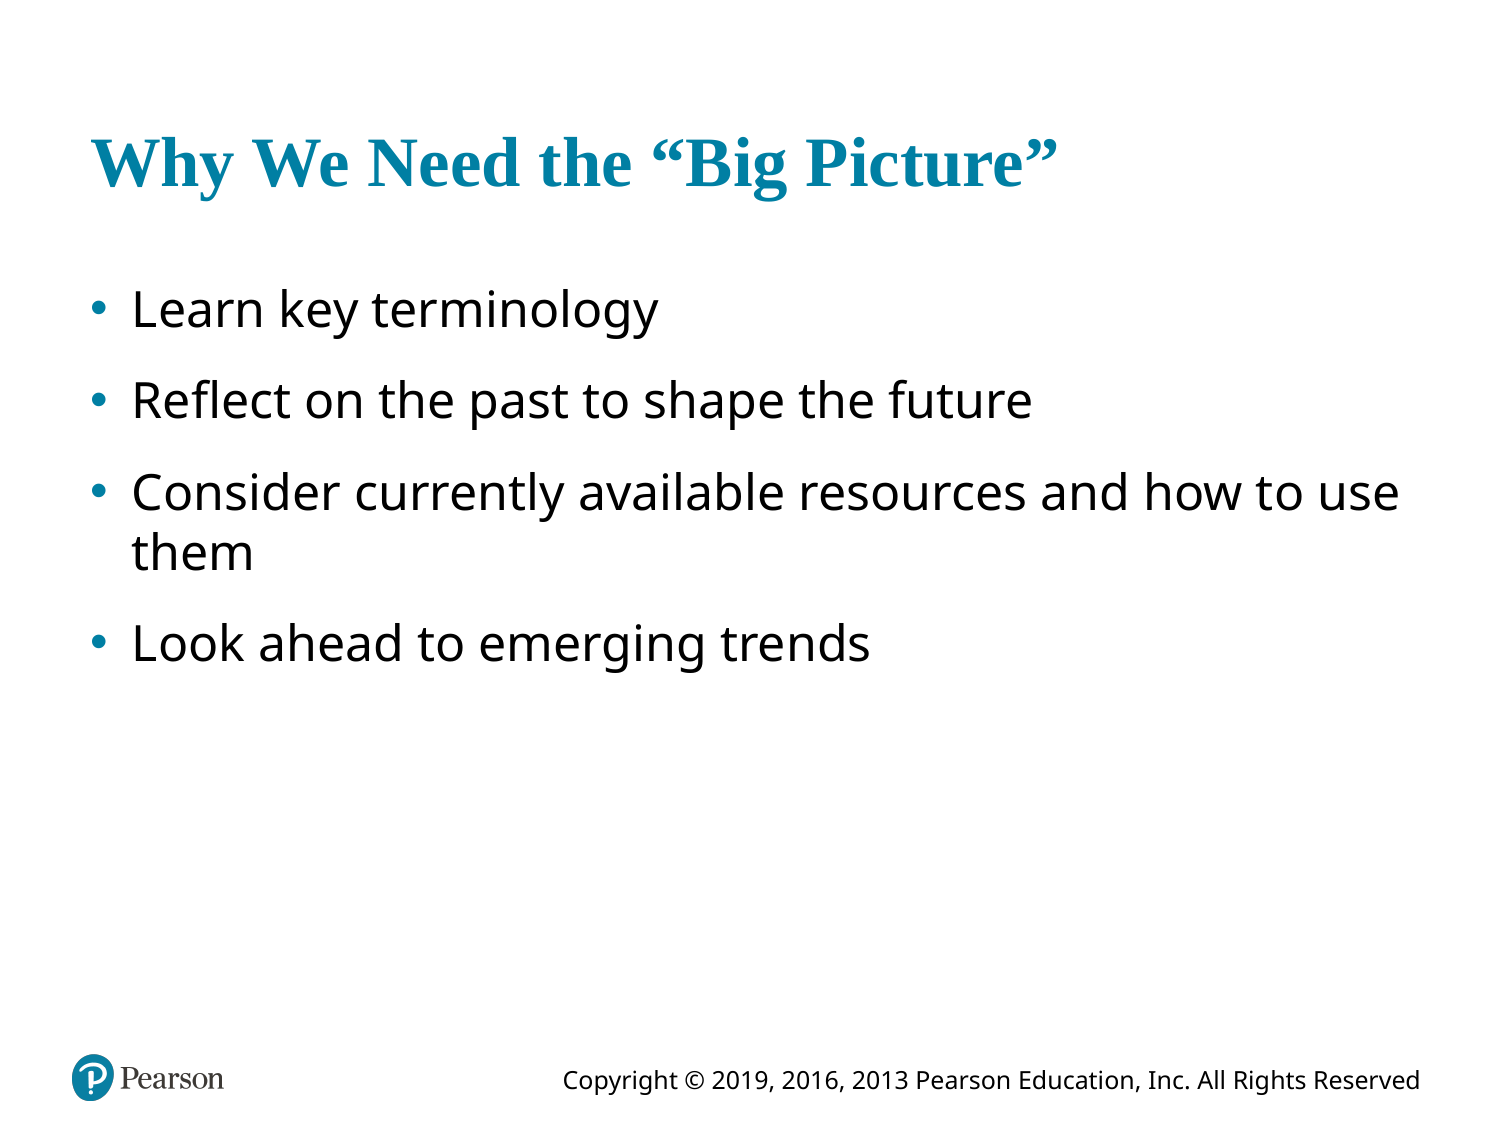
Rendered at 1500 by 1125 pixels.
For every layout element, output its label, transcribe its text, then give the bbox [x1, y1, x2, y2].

title Why We Need the “Big Picture” [75, 35, 1425, 216]
picture [72, 1054, 88, 1070]
picture [72, 1087, 83, 1101]
picture [98, 1054, 224, 1101]
list Learn key terminology Reflect on the past to shape the future Consider currently available resources and how to use them Look ahead to emerging trends [75, 262, 1425, 691]
picture [80, 1063, 106, 1088]
